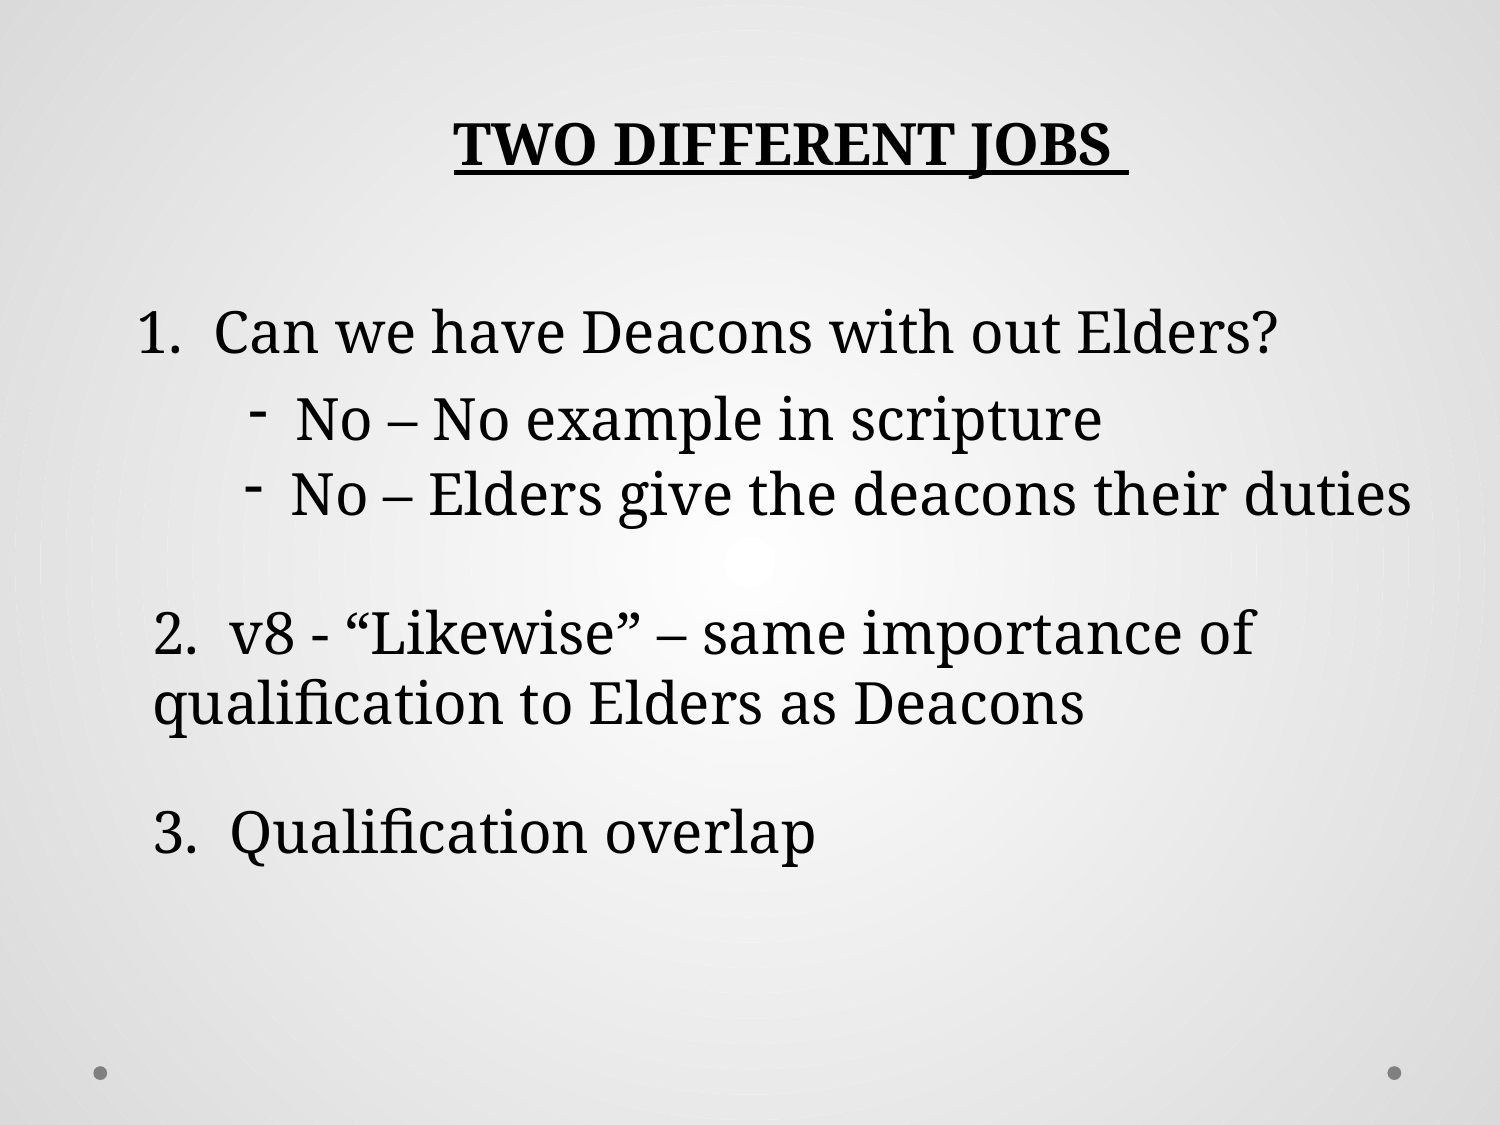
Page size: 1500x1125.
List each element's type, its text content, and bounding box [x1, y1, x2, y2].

text_box No – Elders give the deacons their duties [229, 450, 1429, 535]
text_box 3. Qualification overlap [137, 787, 1438, 873]
text_box 2. v8 - “Likewise” – same importance of qualification to Elders as Deacons [137, 589, 1438, 744]
text_box No – No example in scripture [233, 375, 1119, 450]
text_box TWO DIFFERENT JOBS [439, 99, 1144, 185]
text_box 1. Can we have Deacons with out Elders? [121, 287, 1295, 373]
